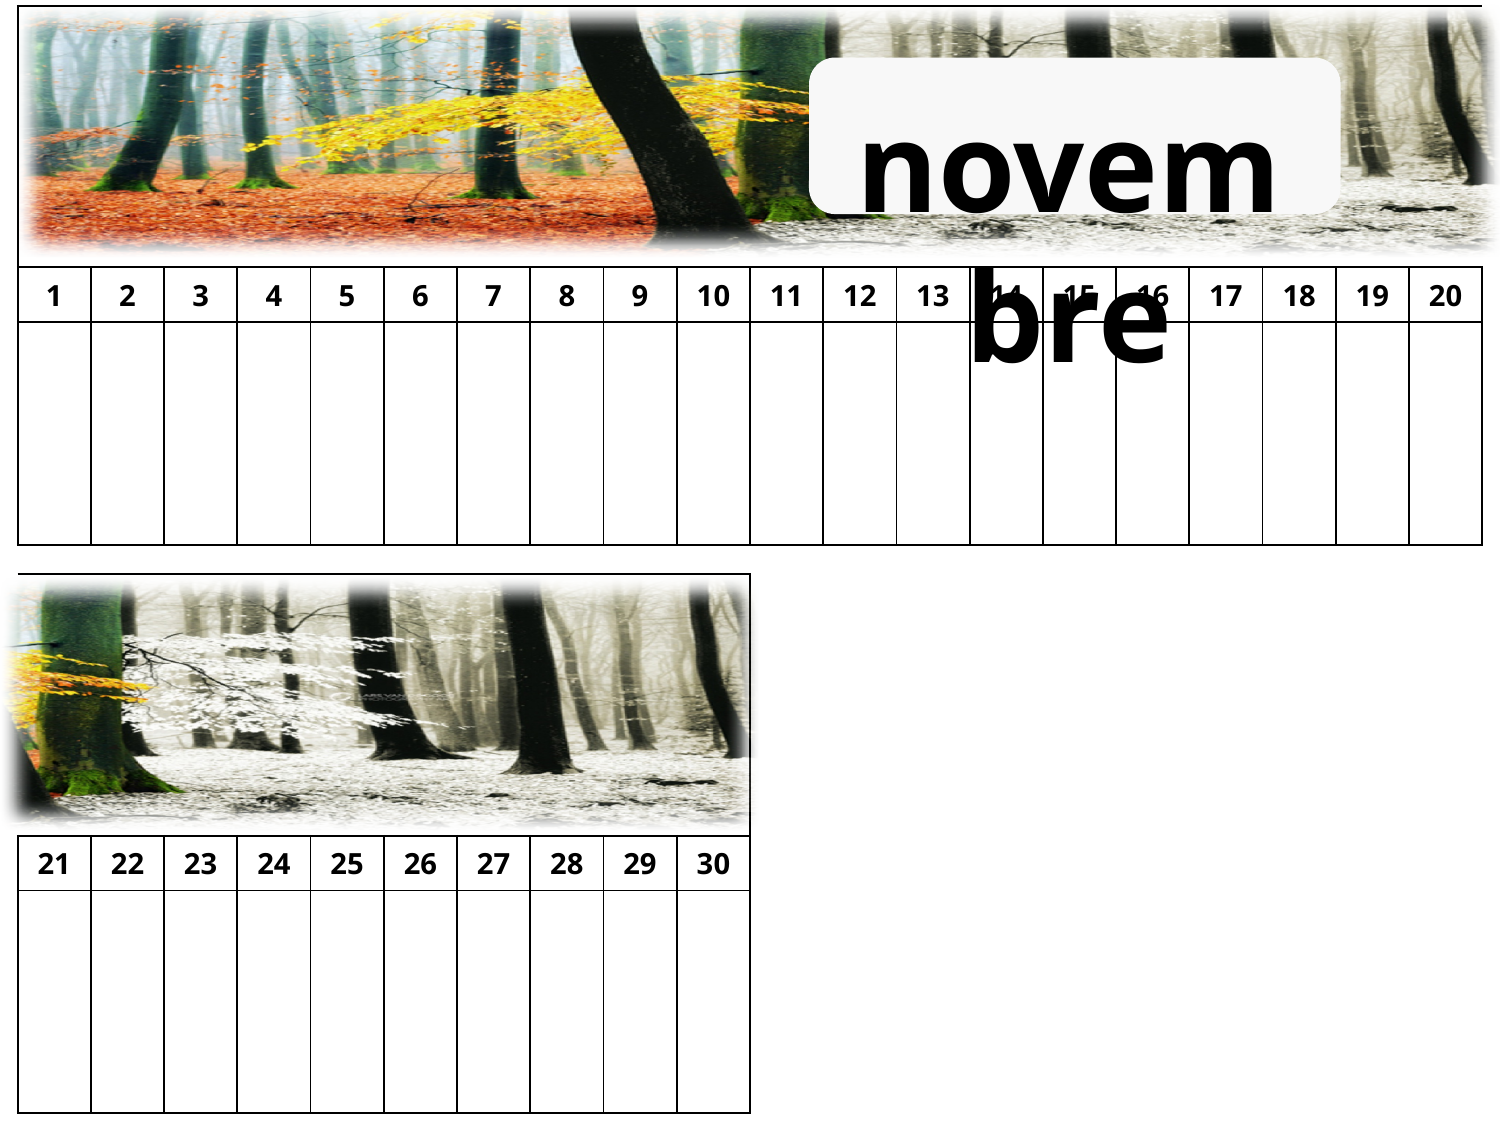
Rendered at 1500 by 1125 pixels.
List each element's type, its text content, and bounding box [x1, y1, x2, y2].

table_cell [385, 891, 456, 1112]
table_cell 10 [678, 268, 749, 321]
table_cell [19, 323, 90, 544]
table_cell 21 [19, 840, 90, 890]
table_cell [531, 891, 603, 1112]
table_cell [92, 891, 163, 1112]
table_cell 3 [165, 268, 236, 321]
table_cell [678, 323, 749, 544]
table_cell [604, 323, 676, 544]
table_cell 5 [311, 268, 383, 321]
table_cell 19 [1341, 268, 1408, 321]
table_cell [531, 323, 603, 544]
table_cell 25 [311, 840, 383, 890]
picture [17, 3, 1500, 259]
table_cell [238, 891, 310, 1112]
table_cell 8 [531, 268, 603, 321]
table_cell [604, 891, 676, 1112]
table_cell [92, 323, 163, 544]
table_cell 9 [604, 268, 676, 321]
table_cell [19, 891, 90, 1112]
table_cell [1410, 323, 1481, 544]
table_cell 4 [238, 268, 310, 321]
table_cell [165, 323, 236, 544]
table_cell [385, 323, 456, 544]
table_cell 22 [92, 840, 163, 890]
table_cell 7 [458, 268, 529, 321]
table_cell 6 [385, 268, 456, 321]
table_cell 26 [385, 840, 456, 890]
table_cell 20 [1410, 268, 1481, 321]
table_cell [824, 404, 896, 544]
table_cell [1044, 413, 1115, 544]
text_box novembre [797, 266, 1341, 413]
table_cell [1263, 382, 1335, 544]
table_cell [311, 891, 383, 1112]
table_cell 2 [92, 268, 163, 321]
table_cell 30 [678, 840, 749, 890]
table_cell 27 [458, 840, 529, 890]
table_cell [678, 891, 749, 1112]
table_cell [971, 413, 1042, 544]
picture [0, 576, 760, 831]
table_cell [1117, 413, 1188, 544]
table_cell 29 [604, 840, 676, 890]
table_cell [1337, 323, 1408, 544]
table_cell 23 [165, 840, 236, 890]
table_cell 28 [531, 840, 603, 890]
table_cell [238, 323, 310, 544]
table_cell [458, 891, 529, 1112]
table_cell [311, 323, 383, 544]
table_cell [458, 323, 529, 544]
table_cell [751, 323, 822, 544]
table_cell 11 [751, 268, 797, 321]
table_cell [165, 891, 236, 1112]
table_cell [1190, 413, 1262, 544]
table_cell 24 [238, 840, 310, 890]
table_cell 1 [19, 268, 90, 321]
table_cell [897, 413, 969, 544]
